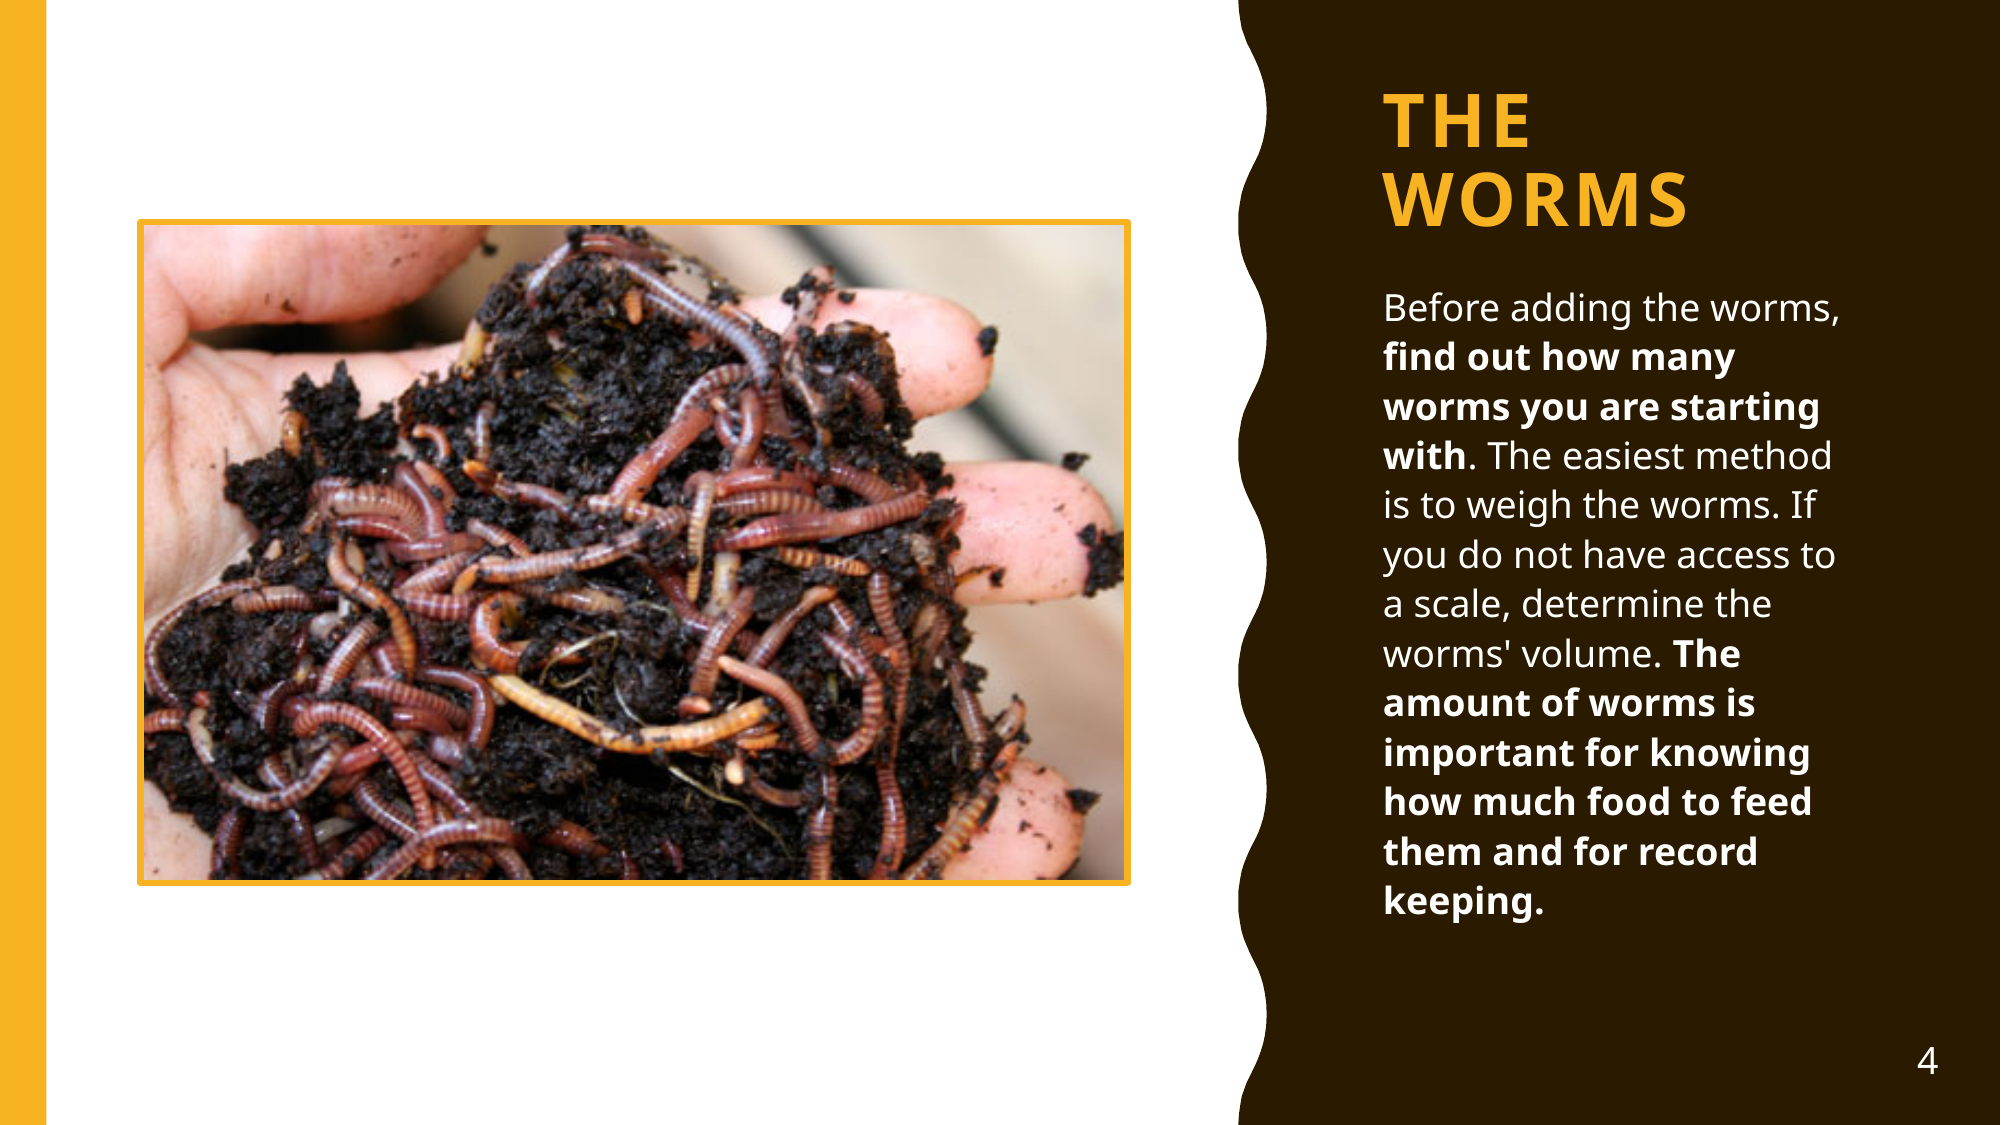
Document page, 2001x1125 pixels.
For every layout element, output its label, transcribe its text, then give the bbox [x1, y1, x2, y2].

title the WORMS [1368, 75, 1875, 251]
slide_number 4 [1491, 1033, 1954, 1091]
picture [143, 224, 1125, 880]
text_box [47, 0, 1266, 1125]
list Before adding the worms, find out how many worms you are starting with. The easiest method is to weigh the worms. If you do not have access to a scale, determine the worms' volume. The amount of worms is important for knowing how much food to feed them and for record keeping. [1368, 271, 1875, 965]
text_box [1238, 0, 2000, 1125]
text_box [0, 0, 47, 1125]
